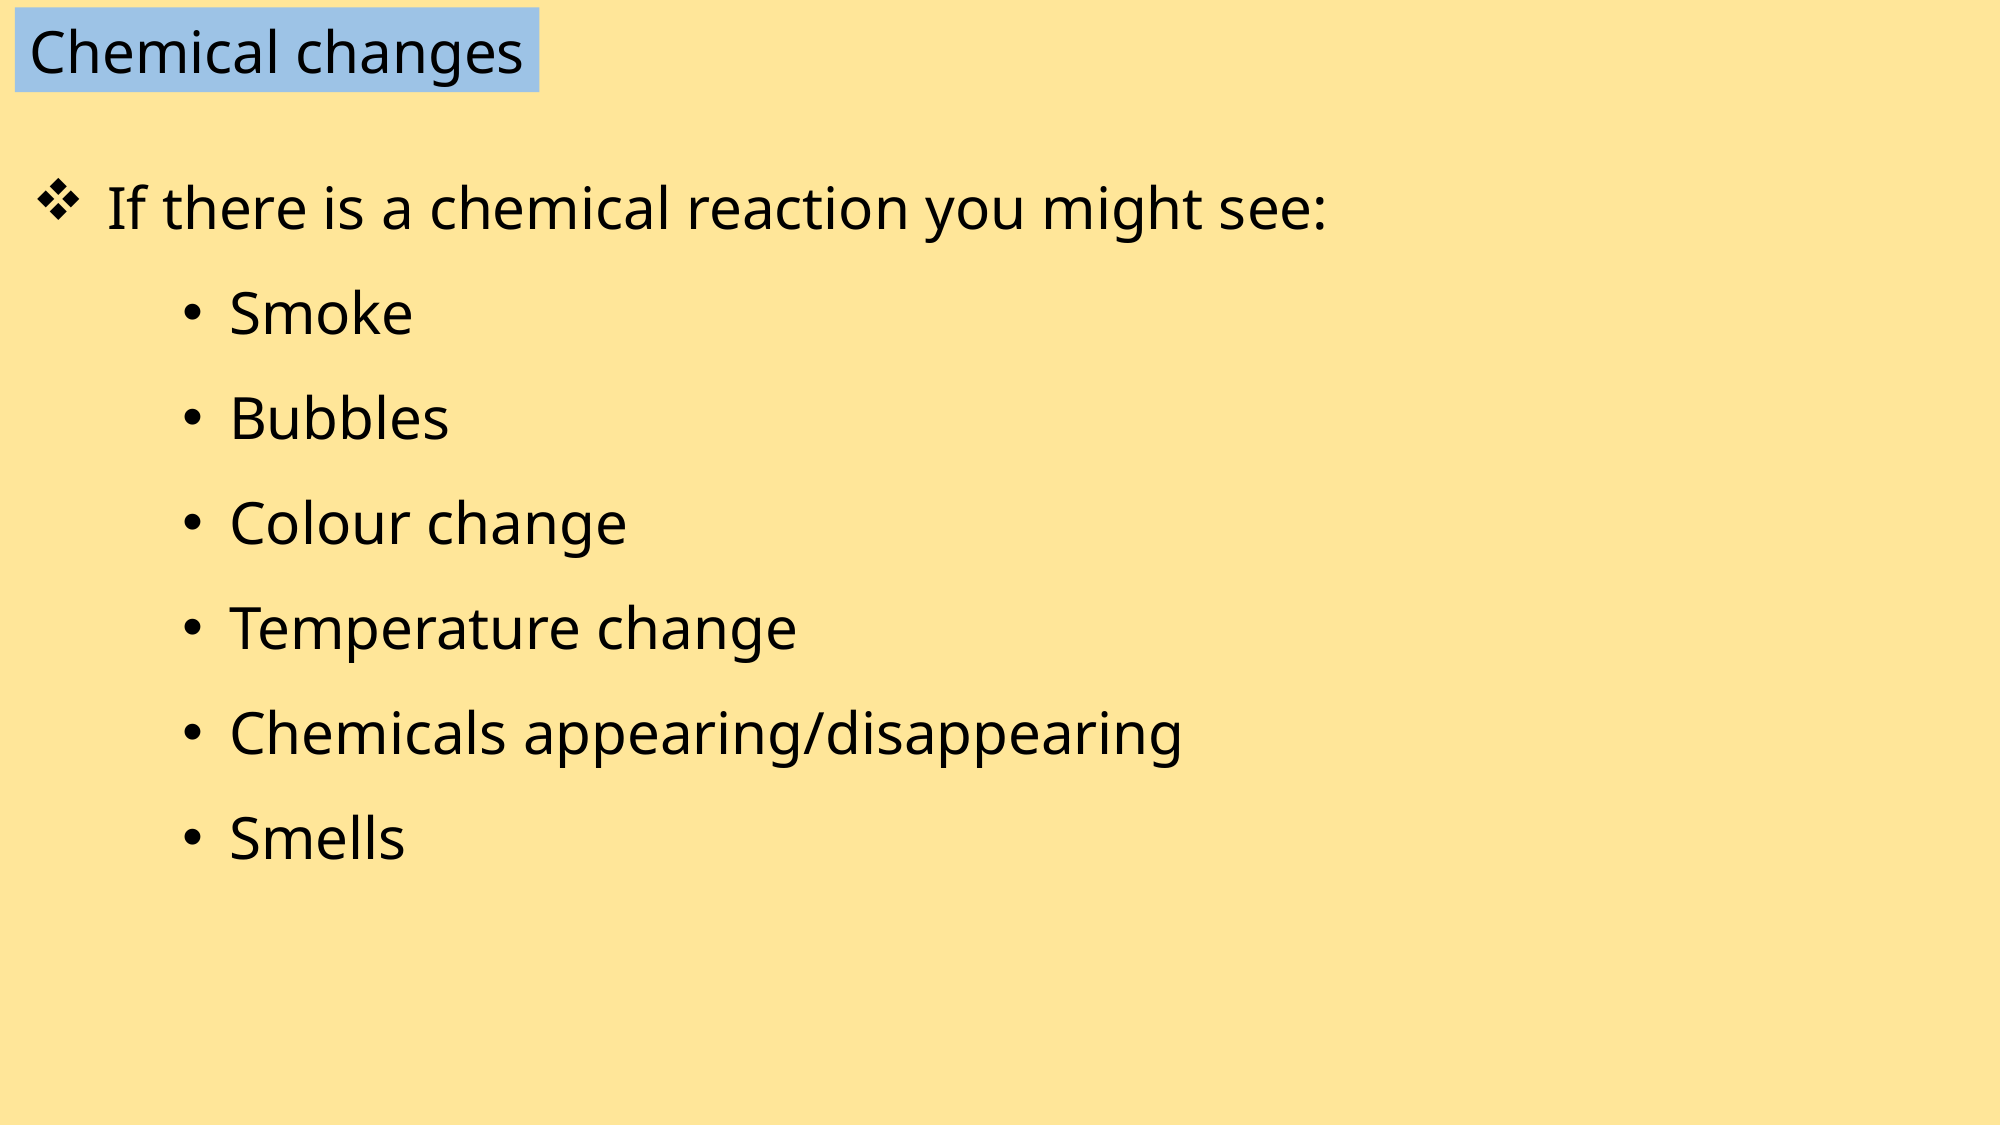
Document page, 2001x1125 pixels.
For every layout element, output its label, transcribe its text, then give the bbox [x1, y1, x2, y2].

text_box Chemical changes [14, 7, 540, 93]
text_box If there is a chemical reaction you might see: Smoke Bubbles Colour change Temperature change Chemicals appearing/disappearing Smells [17, 129, 1344, 879]
